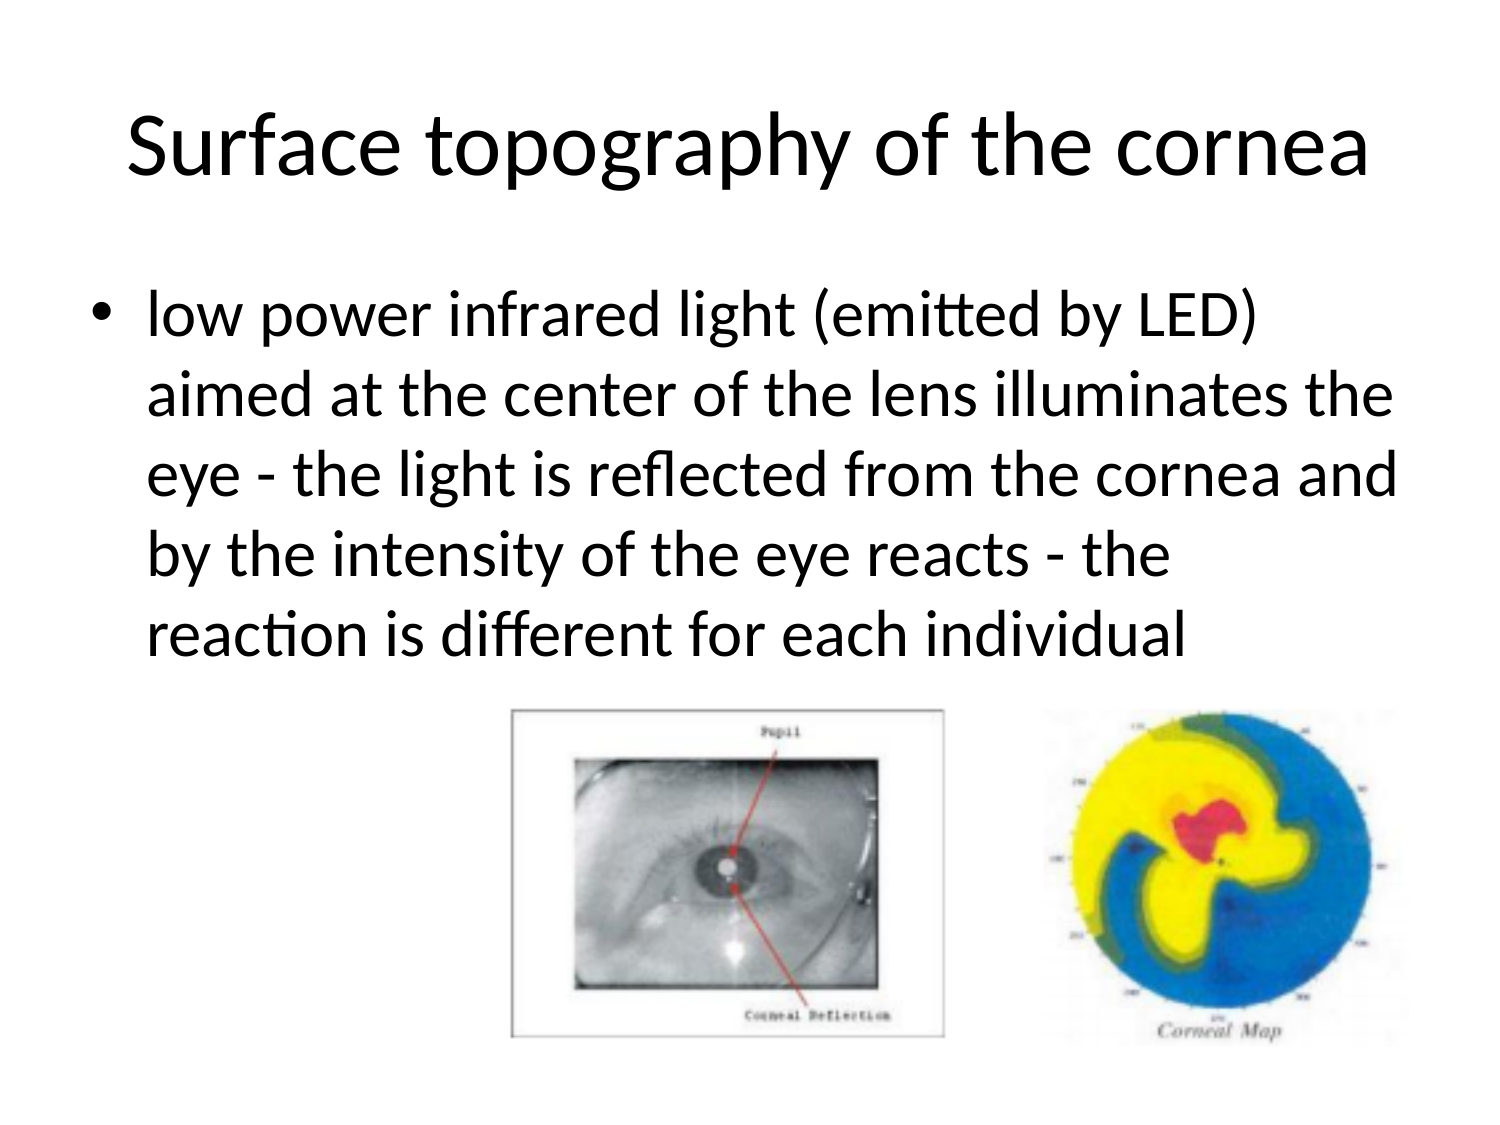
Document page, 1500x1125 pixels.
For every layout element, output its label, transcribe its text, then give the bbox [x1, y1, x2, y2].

picture [501, 694, 1412, 1052]
list low power infrared light (emitted by LED) aimed at the center of the lens illuminates the eye - the light is reflected from the cornea and by the intensity of the eye reacts - the reaction is different for each individual [75, 262, 1425, 1005]
title Surface topography of the cornea [75, 45, 1425, 233]
